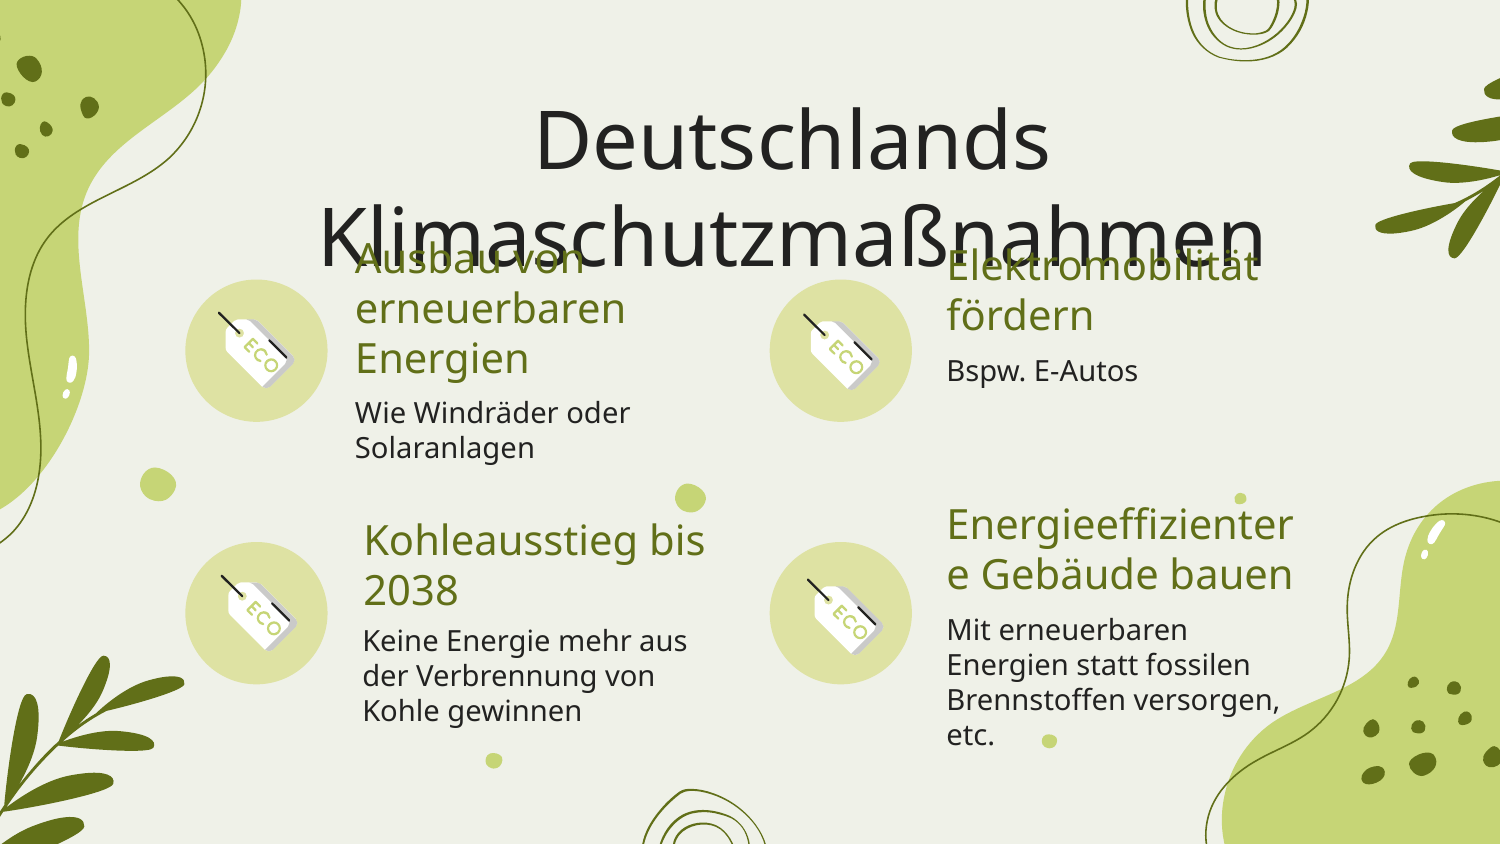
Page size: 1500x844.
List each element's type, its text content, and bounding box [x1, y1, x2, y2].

text_box [185, 279, 328, 422]
title Deutschlands Klimaschutzmaßnahmen [160, 73, 1426, 181]
subtitle Energieeffizientere Gebäude bauen [931, 524, 1322, 596]
text_box [769, 557, 912, 685]
subtitle Ausbau von erneuerbaren Energien [339, 182, 731, 379]
subtitle Elektromobilität fördern [931, 200, 1322, 337]
subtitle Keine Energie mehr aus der Verbrennung von Kohle gewinnen [347, 606, 738, 739]
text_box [806, 578, 885, 656]
subtitle Bspw. E-Autos [931, 337, 1322, 446]
text_box [889, 298, 912, 403]
subtitle Kohleausstieg bis 2038 [348, 414, 739, 629]
subtitle Wie Windräder oder Solaranlagen [339, 379, 588, 468]
text_box [588, 256, 889, 557]
text_box [140, 467, 177, 502]
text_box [217, 311, 296, 389]
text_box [802, 313, 881, 391]
text_box [185, 542, 328, 685]
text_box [220, 574, 299, 652]
text_box [1234, 492, 1247, 505]
subtitle Mit erneuerbaren Energien statt fossilen Brennstoffen versorgen, etc. [931, 596, 1322, 705]
